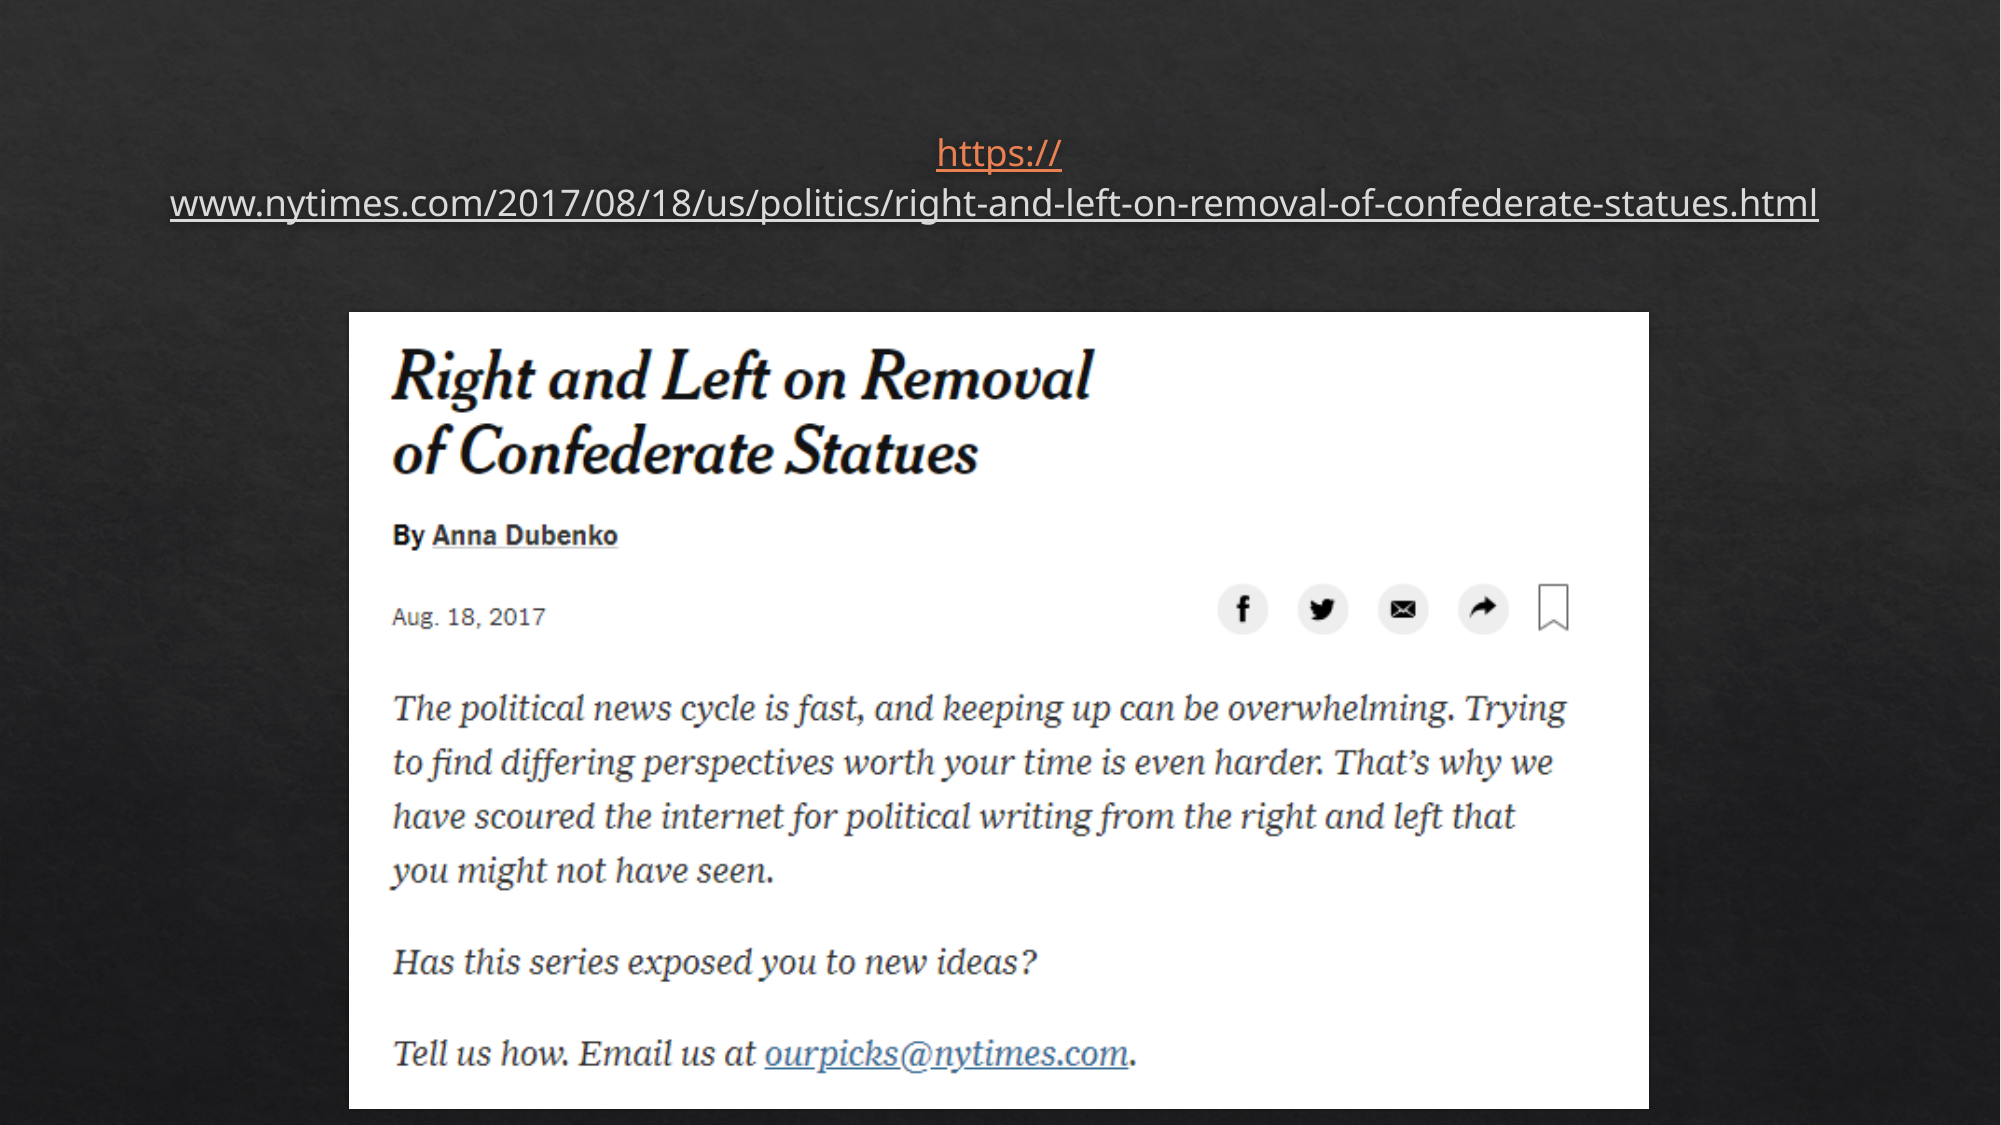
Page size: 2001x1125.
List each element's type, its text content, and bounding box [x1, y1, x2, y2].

title https://www.nytimes.com/2017/08/18/us/politics/right-and-left-on-removal-of-confederate-statues.html [149, 99, 1849, 260]
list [348, 312, 1650, 1110]
